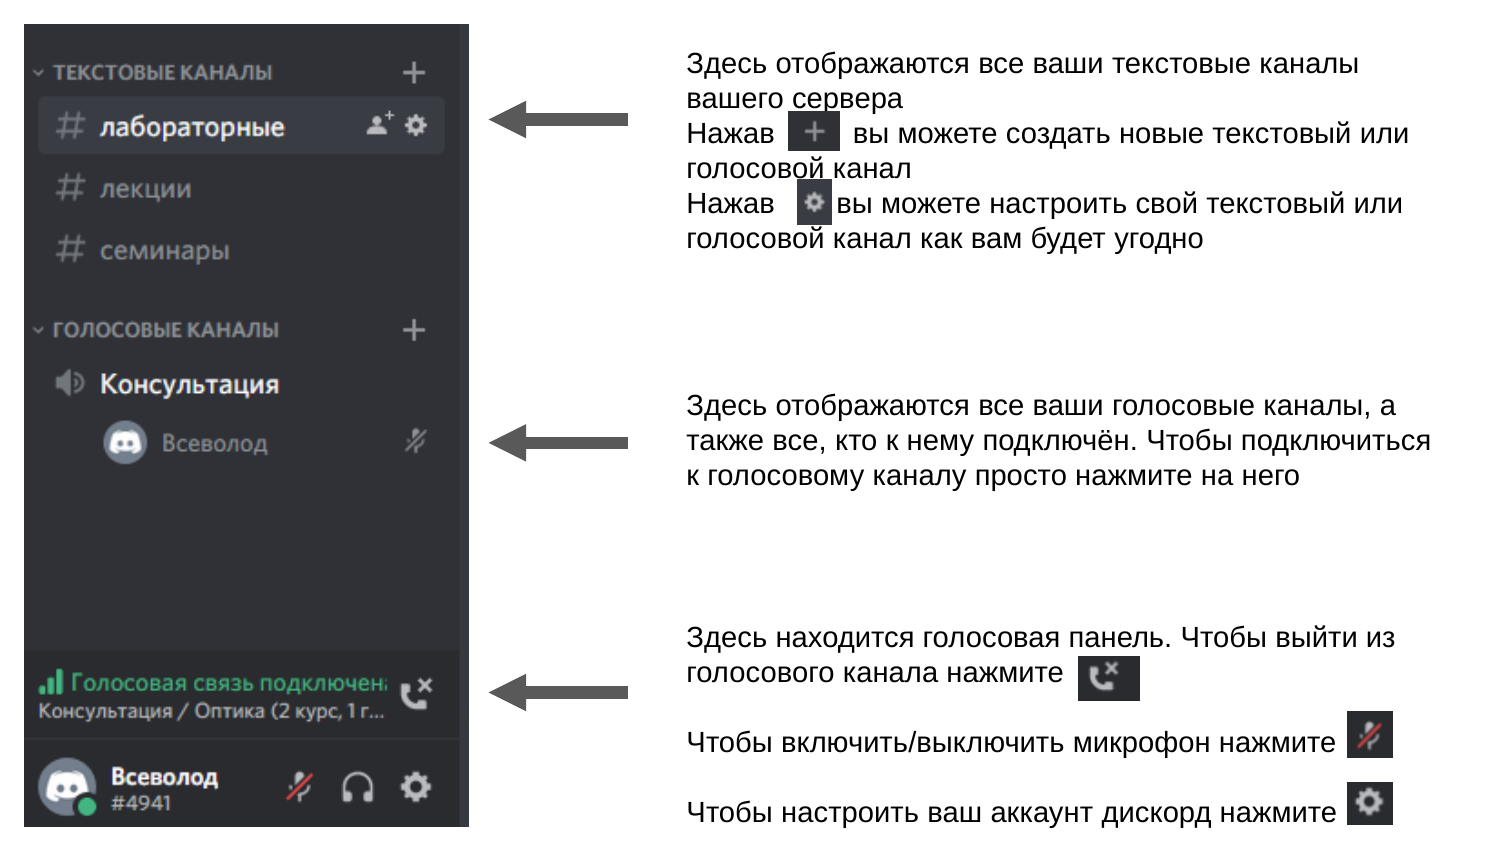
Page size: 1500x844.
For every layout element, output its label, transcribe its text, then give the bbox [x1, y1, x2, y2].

picture [1347, 711, 1393, 758]
text_box Здесь отображаются все ваши текстовые каналы вашего сервера Нажав вы можете создать новые текстовый или голосовой канал Нажав вы можете настроить свой текстовый или голосовой канал как вам будет угодно [671, 29, 1456, 232]
picture [1347, 781, 1393, 825]
text_box Здесь отображаются все ваши голосовые каналы, а также все, кто к нему подключён. Чтобы подключиться к голосовому каналу просто нажмите на него [671, 371, 1456, 505]
picture [788, 111, 841, 151]
picture [24, 24, 469, 827]
picture [1078, 656, 1140, 702]
picture [796, 179, 832, 226]
text_box Здесь находится голосовая панель. Чтобы выйти из голосового канала нажмите Чтобы включить/выключить микрофон нажмите Чтобы настроить ваш аккаунт дискорд нажмите [671, 603, 1456, 737]
